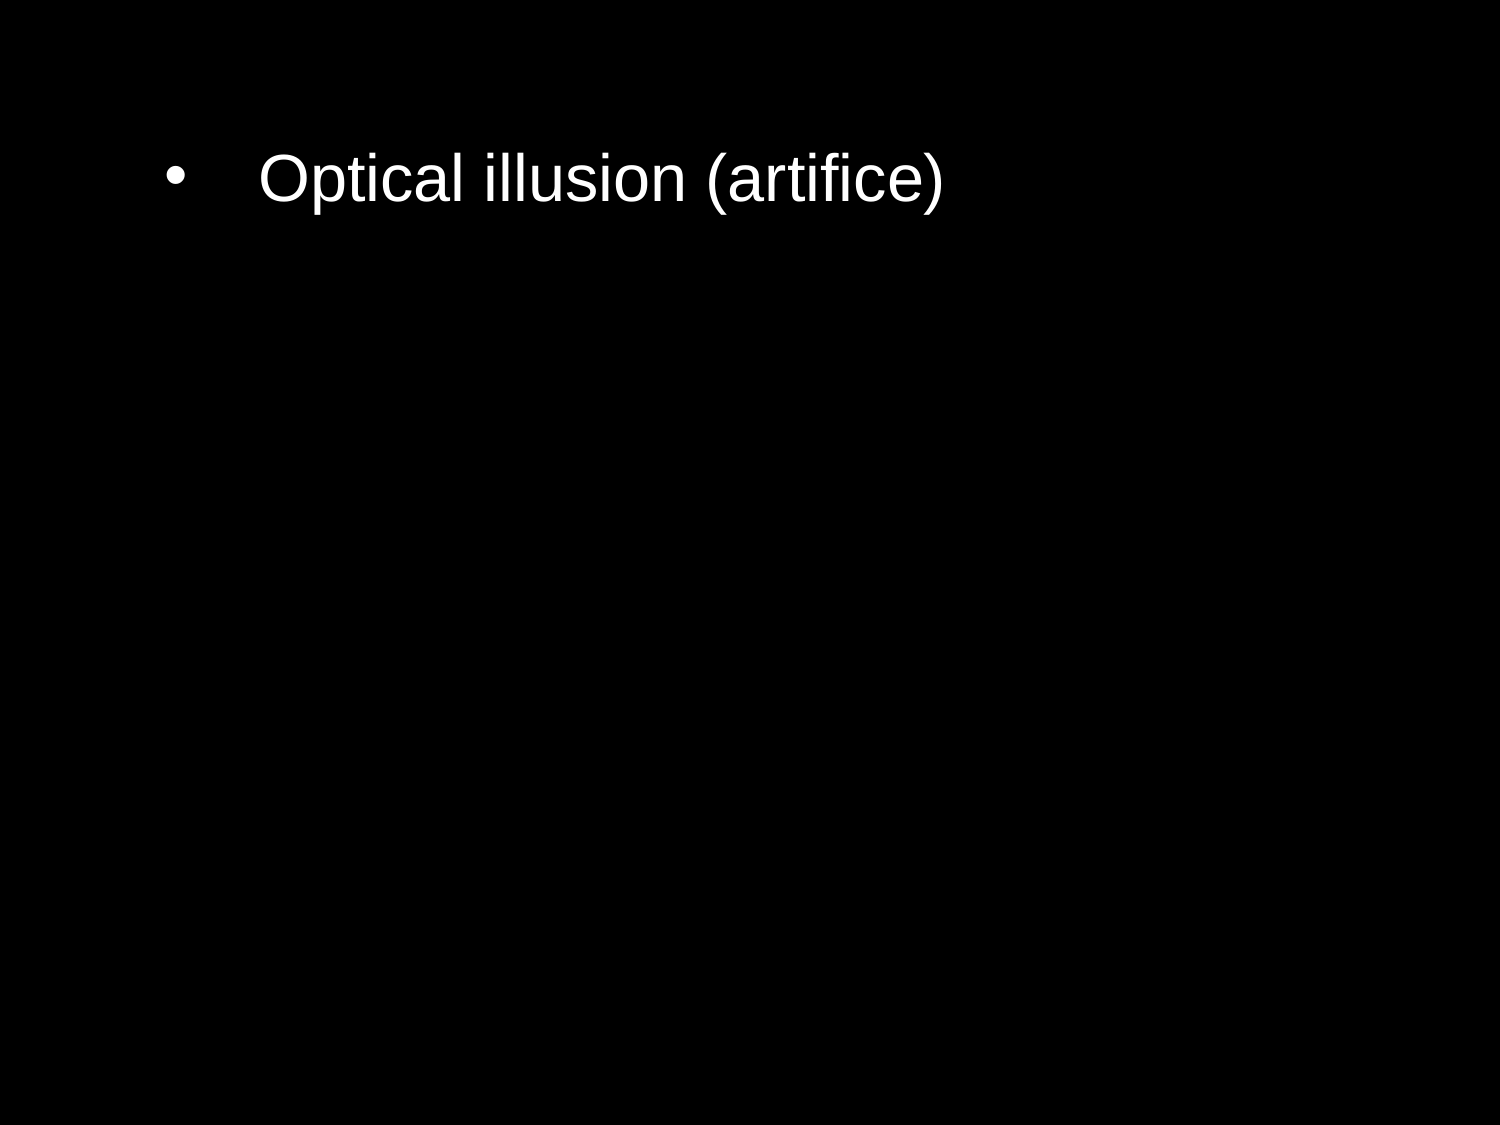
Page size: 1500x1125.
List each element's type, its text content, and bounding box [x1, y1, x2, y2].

subtitle Optical illusion (artifice) [149, 126, 1366, 1082]
